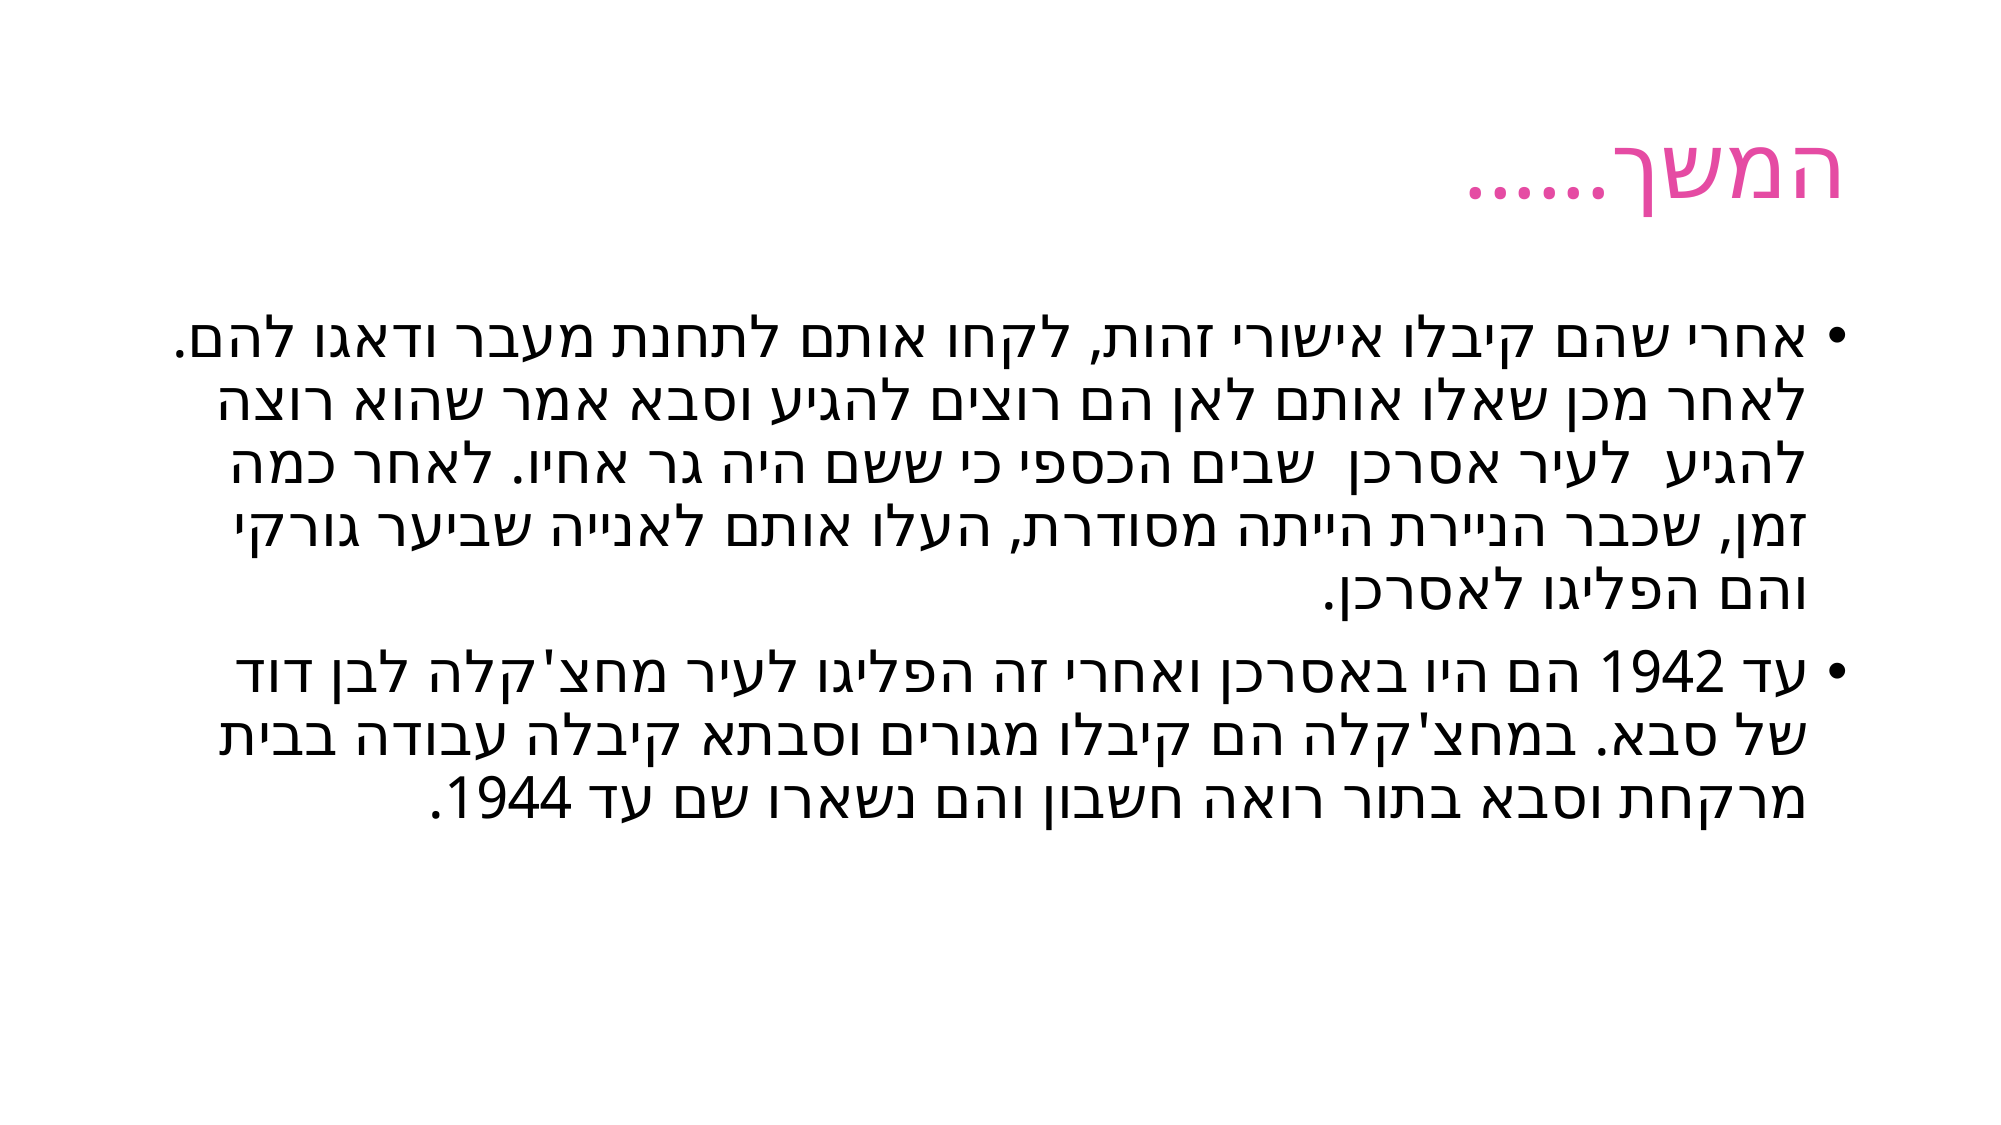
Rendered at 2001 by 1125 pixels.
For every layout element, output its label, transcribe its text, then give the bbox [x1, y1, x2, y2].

title המשך...... [137, 59, 1863, 278]
list אחרי שהם קיבלו אישורי זהות, לקחו אותם לתחנת מעבר ודאגו להם. לאחר מכן שאלו אותם לאן הם רוצים להגיע וסבא אמר שהוא רוצה להגיע לעיר אסרכן שבים הכספי כי ששם היה גר אחיו. לאחר כמה זמן, שכבר הניירת הייתה מסודרת, העלו אותם לאנייה שביער גורקי והם הפליגו לאסרכן. עד 1942 הם היו באסרכן ואחרי זה הפליגו לעיר מחצ'קלה לבן דוד של סבא. במחצ'קלה הם קיבלו מגורים וסבתא קיבלה עבודה בבית מרקחת וסבא בתור רואה חשבון והם נשארו שם עד 1944. [137, 299, 1863, 1014]
